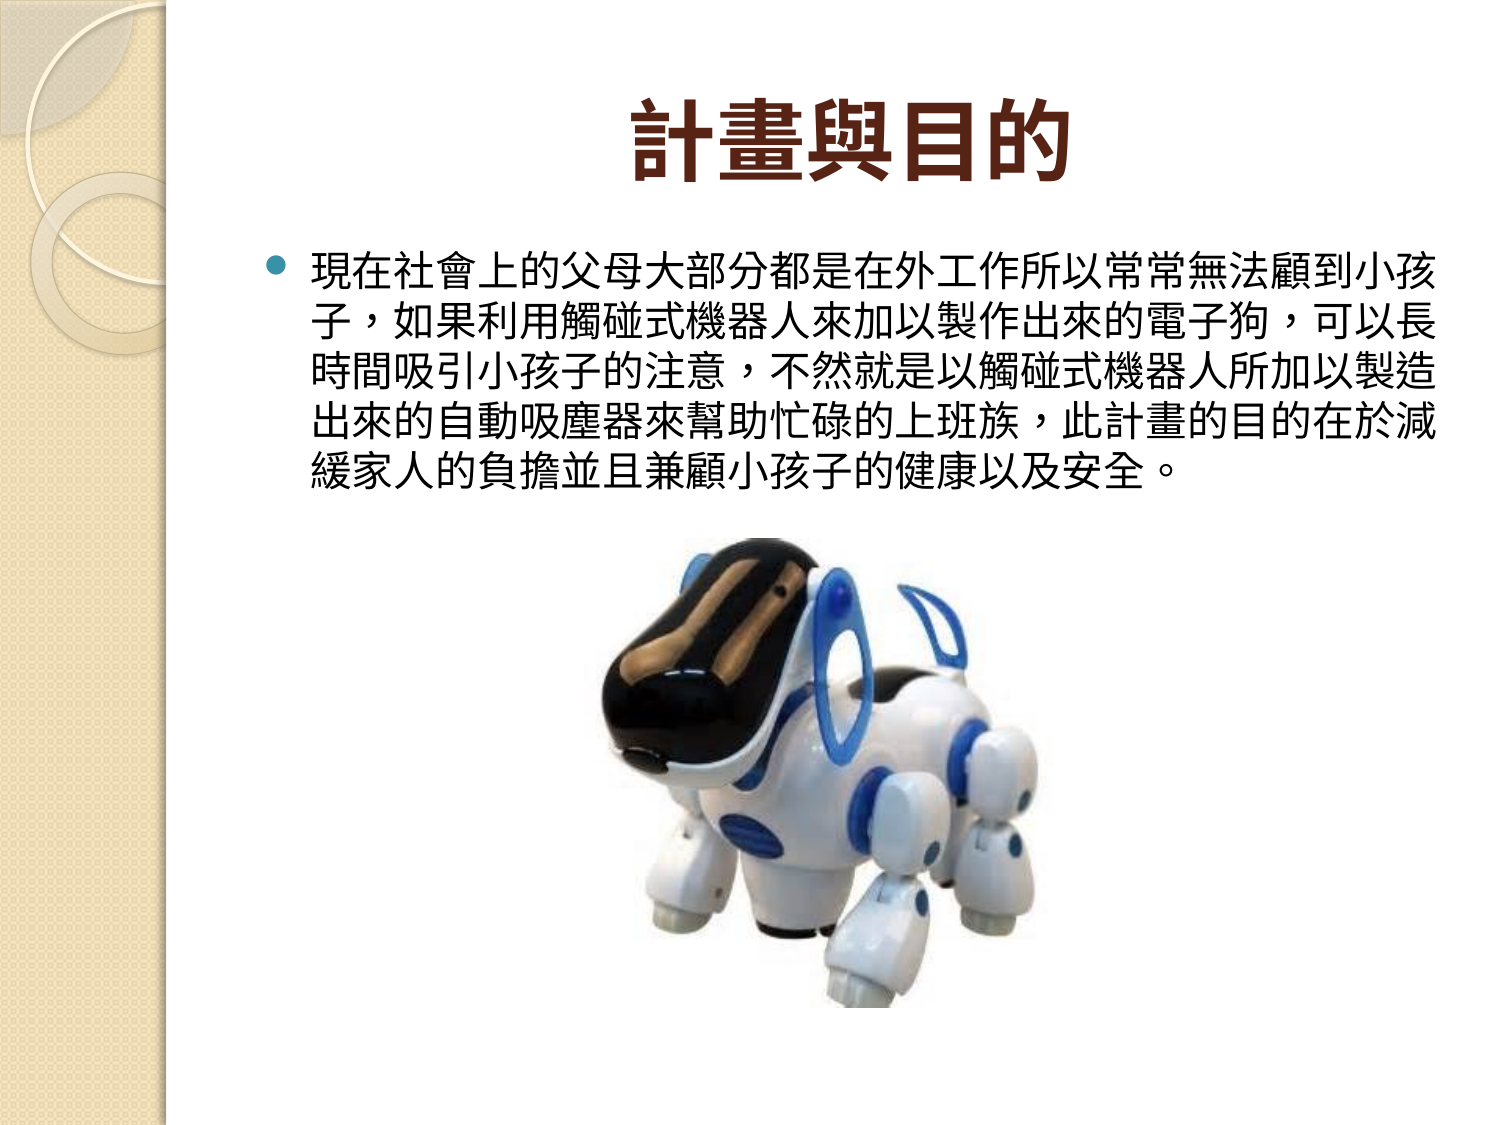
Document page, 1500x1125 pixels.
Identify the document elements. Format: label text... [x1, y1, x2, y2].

list 現在社會上的父母大部分都是在外工作所以常常無法顧到小孩子，如果利用觸碰式機器人來加以製作出來的電子狗，可以長時間吸引小孩子的注意，不然就是以觸碰式機器人所加以製造出來的自動吸塵器來幫助忙碌的上班族，此計畫的目的在於減緩家人的負擔並且兼顧小孩子的健康以及安全。 [235, 237, 1466, 1025]
picture [584, 538, 1054, 1008]
title 計畫與目的 [235, 45, 1466, 233]
